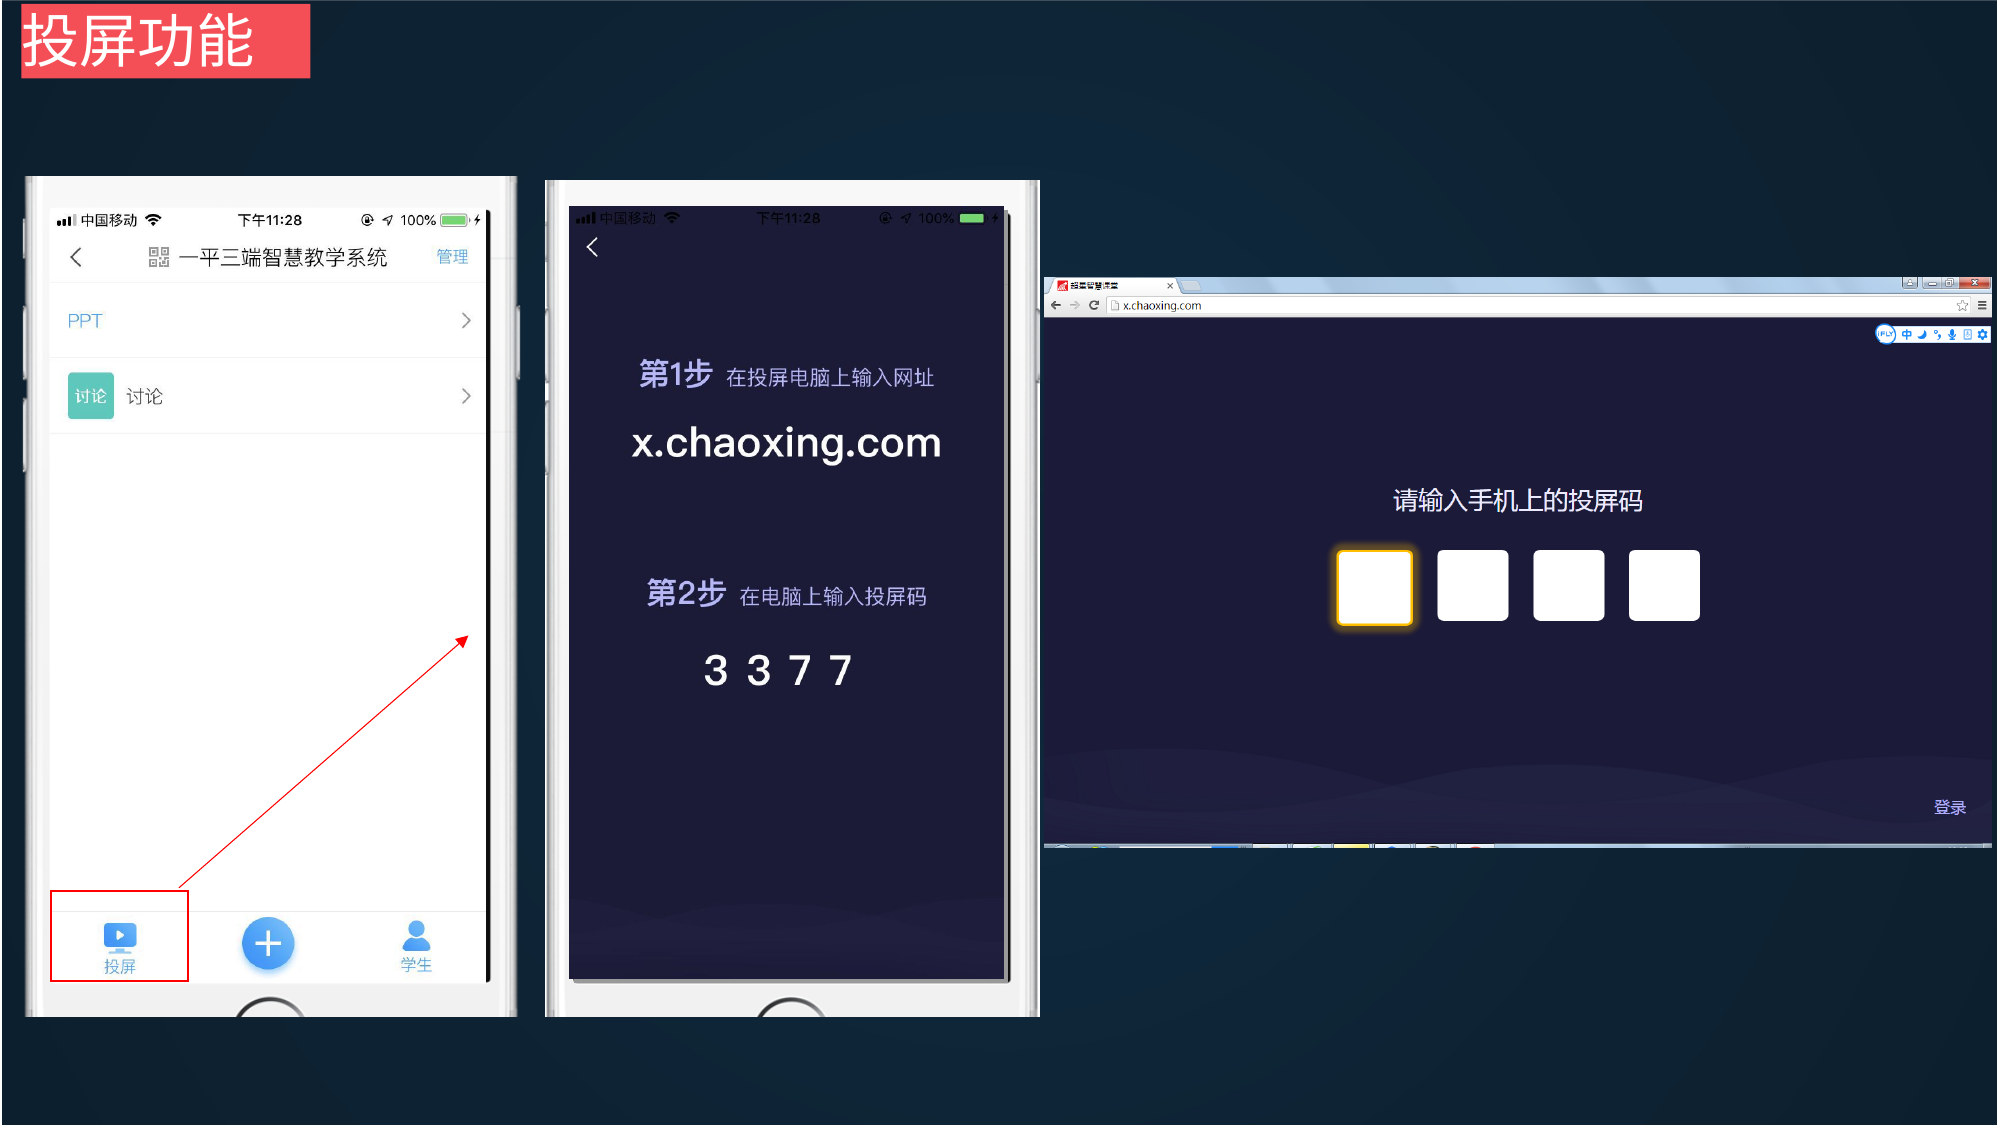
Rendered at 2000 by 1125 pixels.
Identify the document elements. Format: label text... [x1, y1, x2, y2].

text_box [22, 176, 521, 1017]
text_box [544, 180, 1041, 1017]
picture [2, 0, 1997, 1125]
text_box 投屏功能 [21, 3, 311, 79]
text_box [50, 635, 469, 981]
